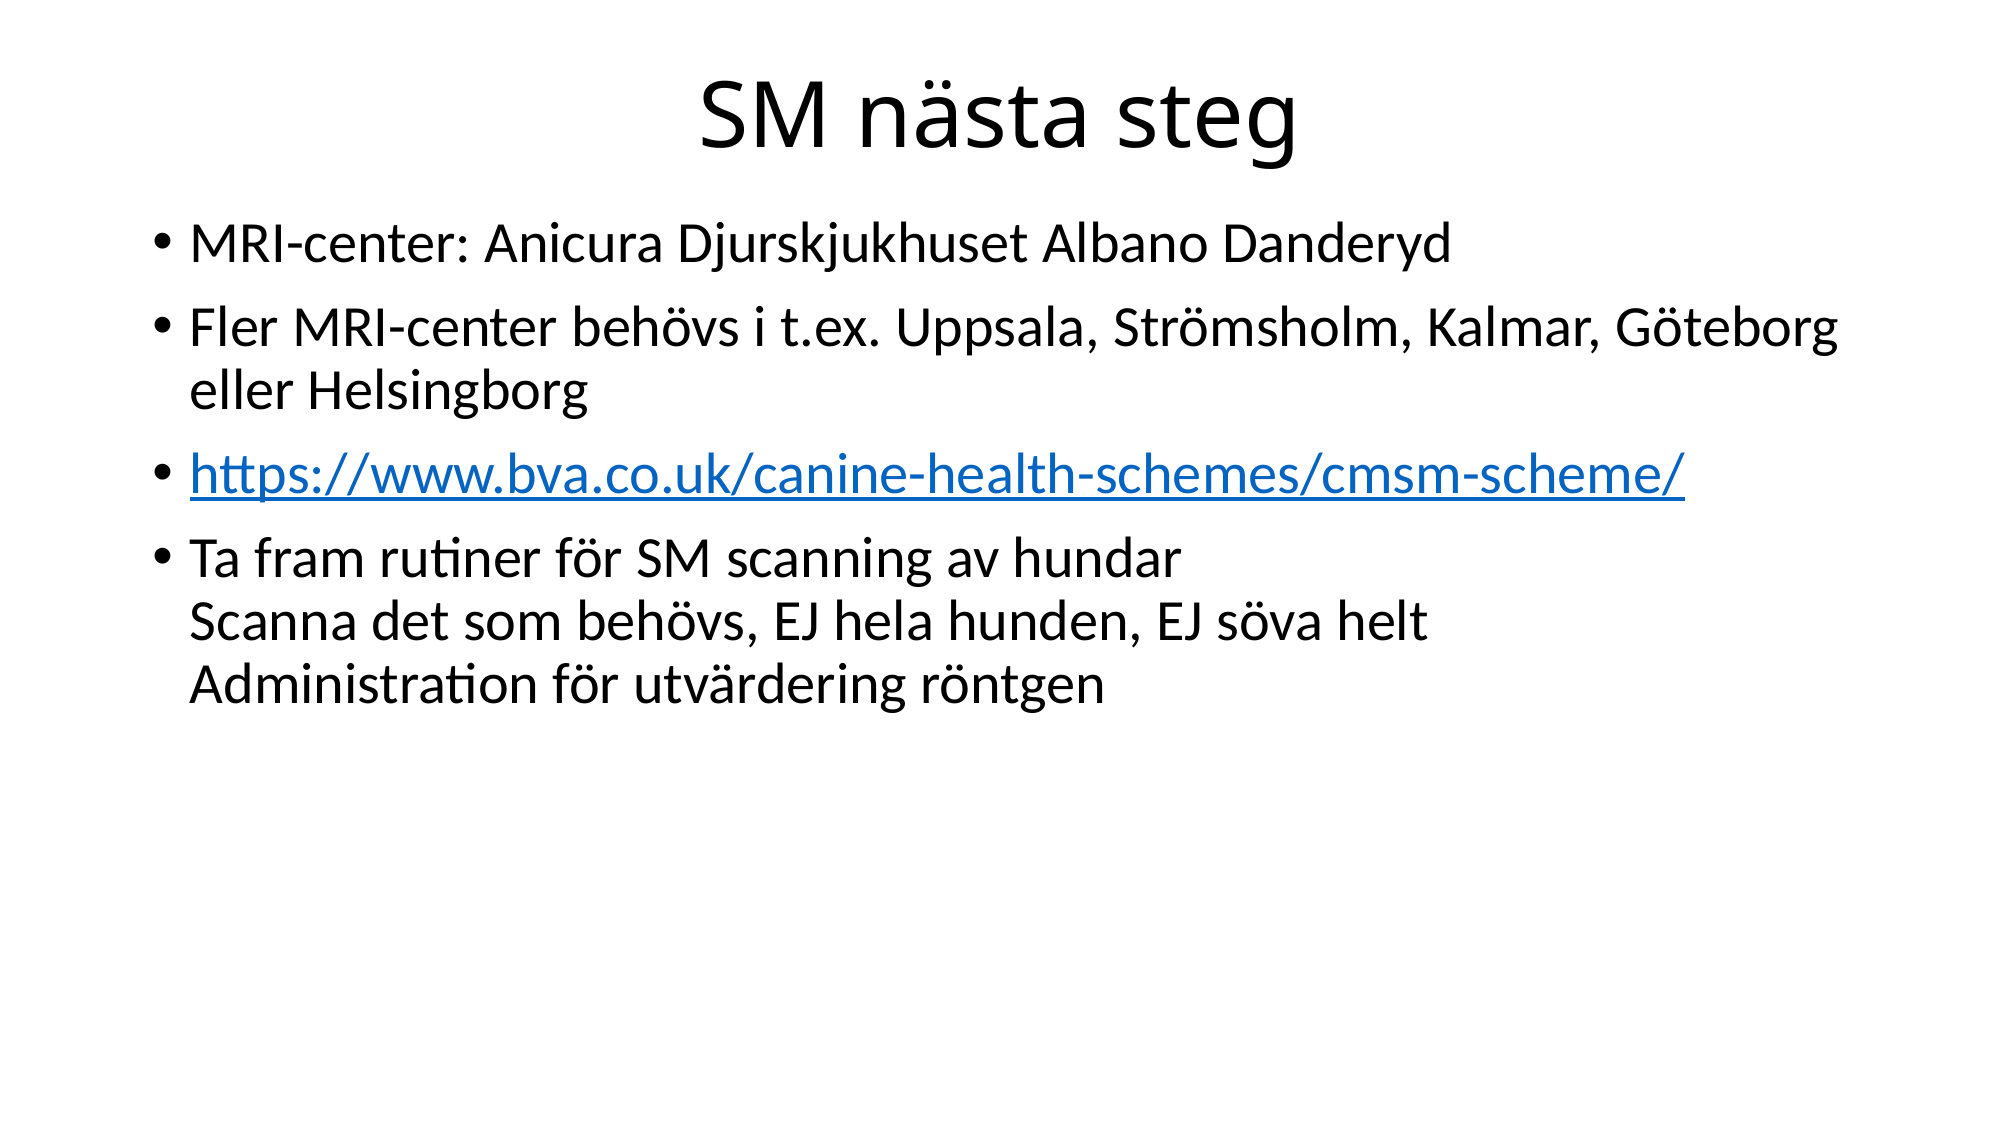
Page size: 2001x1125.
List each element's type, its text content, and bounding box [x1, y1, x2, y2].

list MRI-center: Anicura Djurskjukhuset Albano Danderyd Fler MRI-center behövs i t.ex. Uppsala, Strömsholm, Kalmar, Göteborg eller Helsingborg https://www.bva.co.uk/canine-health-schemes/cmsm-scheme/ Ta fram rutiner för SM scanning av hundar Scanna det som behövs, EJ hela hunden, EJ söva helt Administration för utvärdering röntgen [137, 205, 1863, 1014]
title SM nästa steg [137, 59, 1863, 176]
